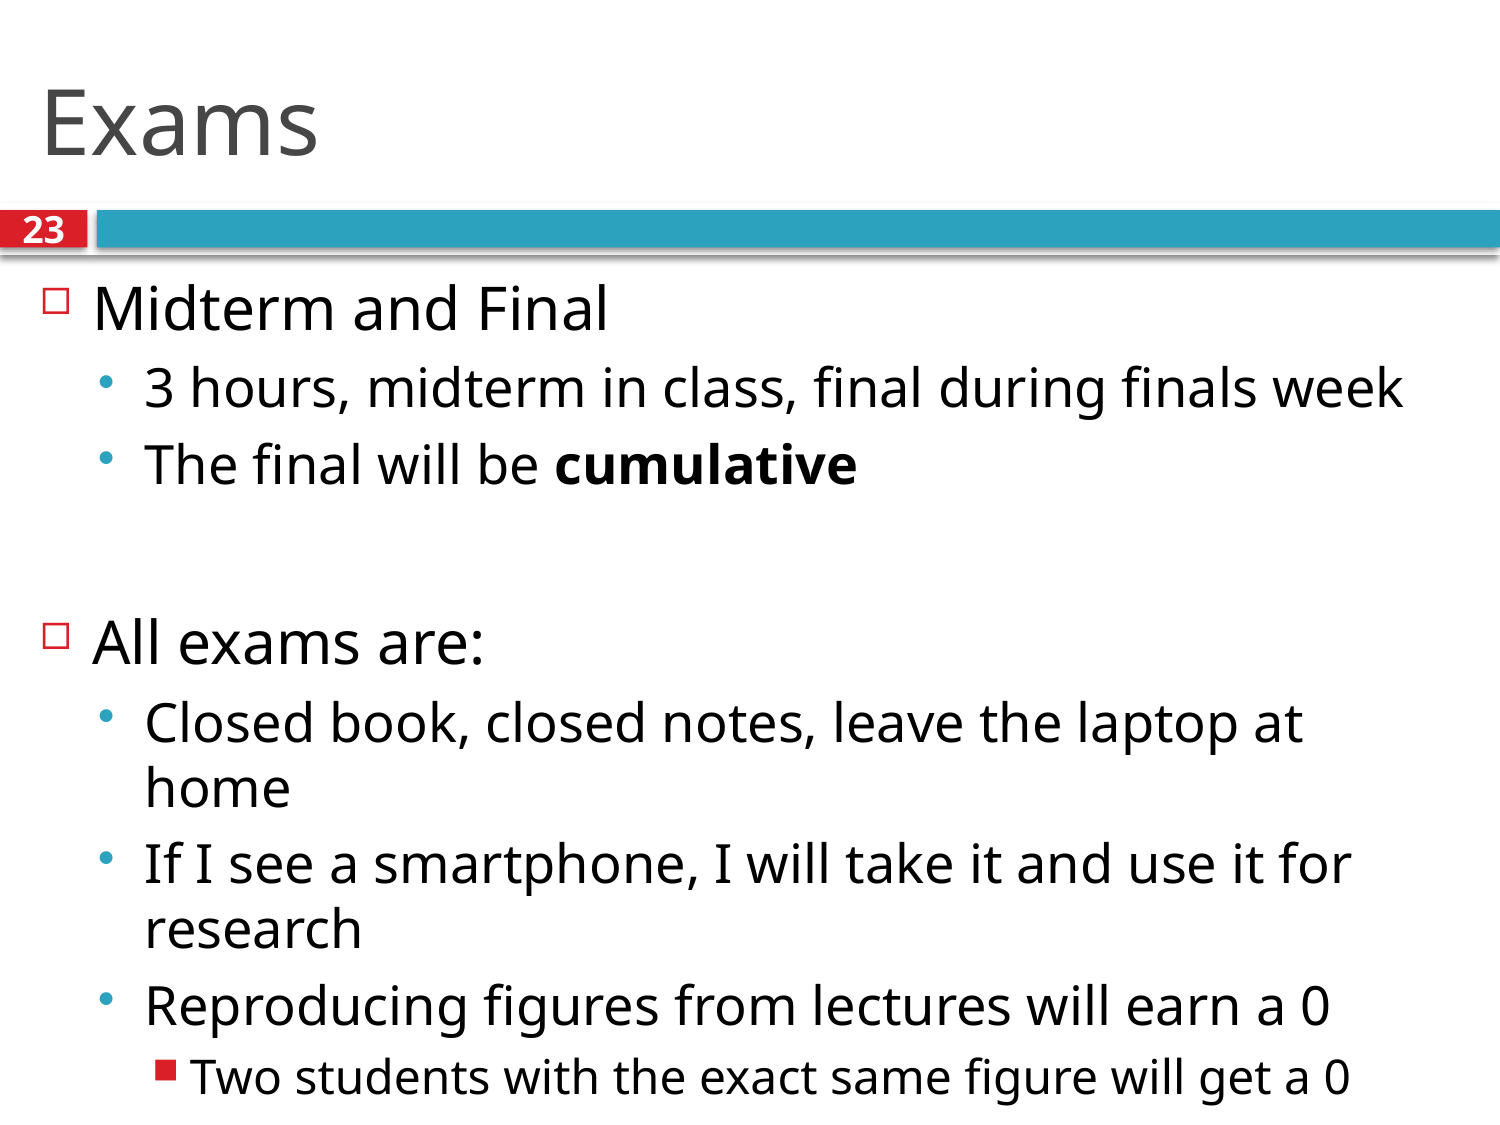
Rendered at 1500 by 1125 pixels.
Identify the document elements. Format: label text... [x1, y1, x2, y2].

list Midterm and Final 3 hours, midterm in class, final during finals week The final will be cumulative All exams are: Closed book, closed notes, leave the laptop at home If I see a smartphone, I will take it and use it for research Reproducing figures from lectures will earn a 0 Two students with the exact same figure will get a 0 [24, 262, 1475, 1100]
slide_number 23 [0, 206, 88, 257]
title Exams [24, 37, 1475, 200]
